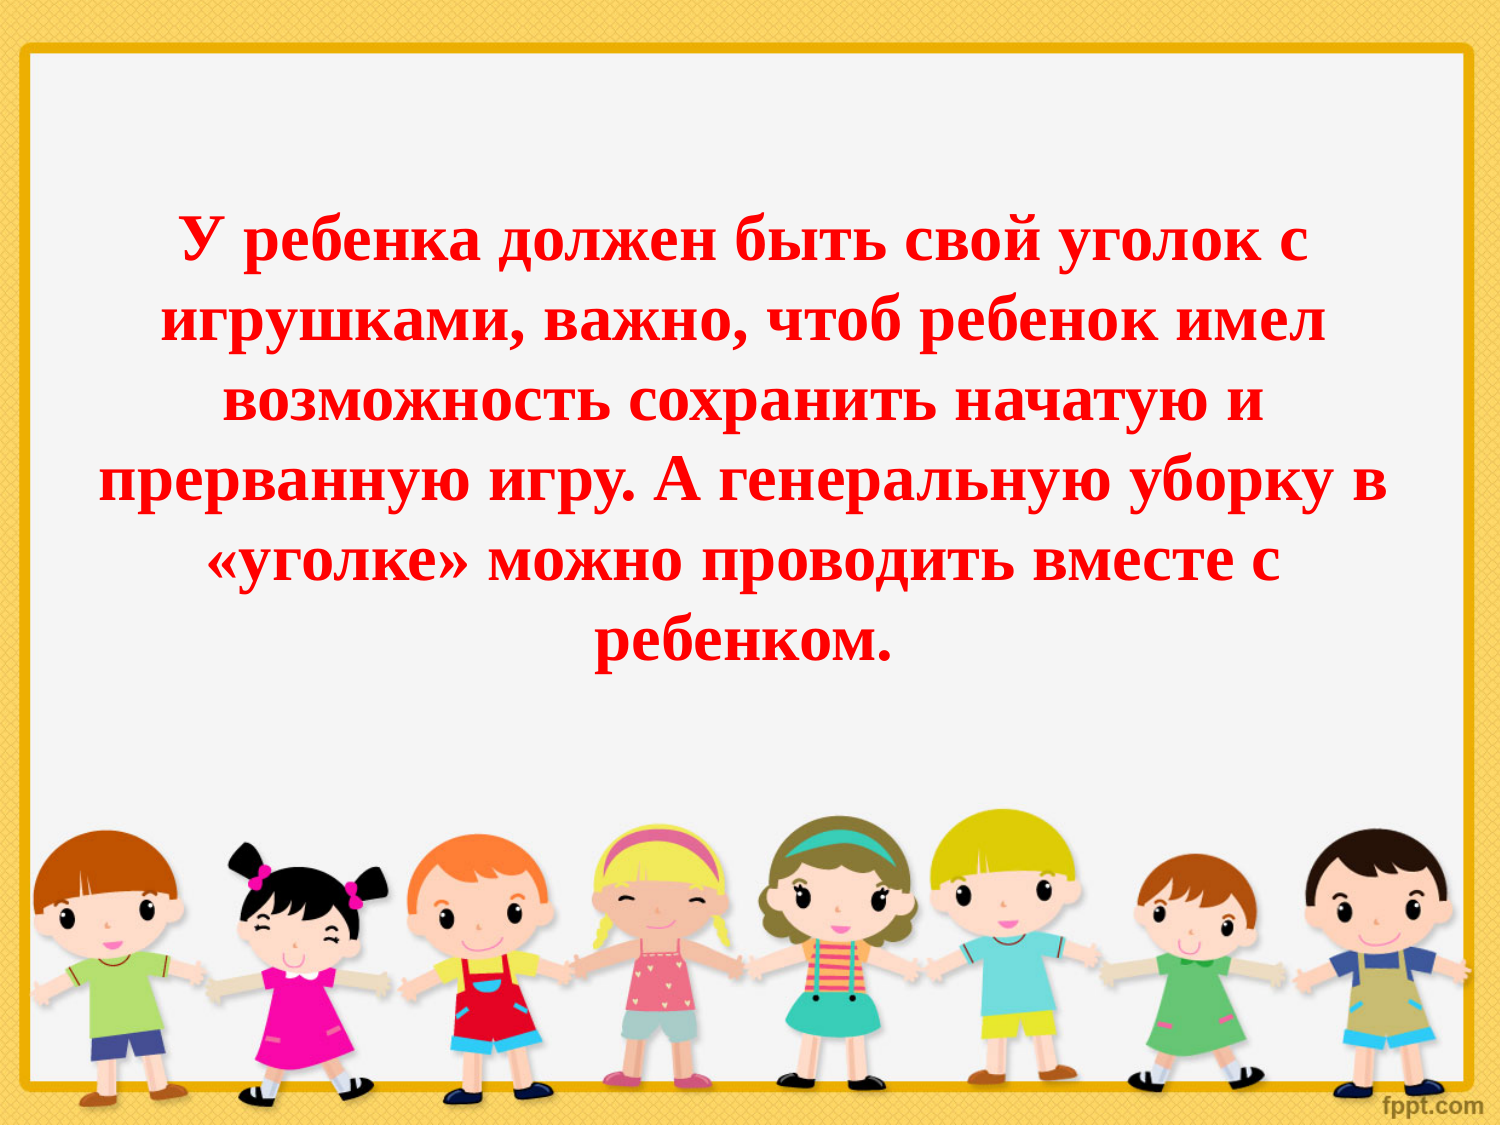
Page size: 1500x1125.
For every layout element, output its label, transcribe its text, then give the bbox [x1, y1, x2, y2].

title У ребенка должен быть свой уголок с игрушками, важно, чтоб ребенок имел возможность сохранить начатую и прерванную игру. А генеральную уборку в «уголке» можно проводить вместе с ребенком. [34, 58, 1454, 809]
picture [0, 0, 1500, 1125]
